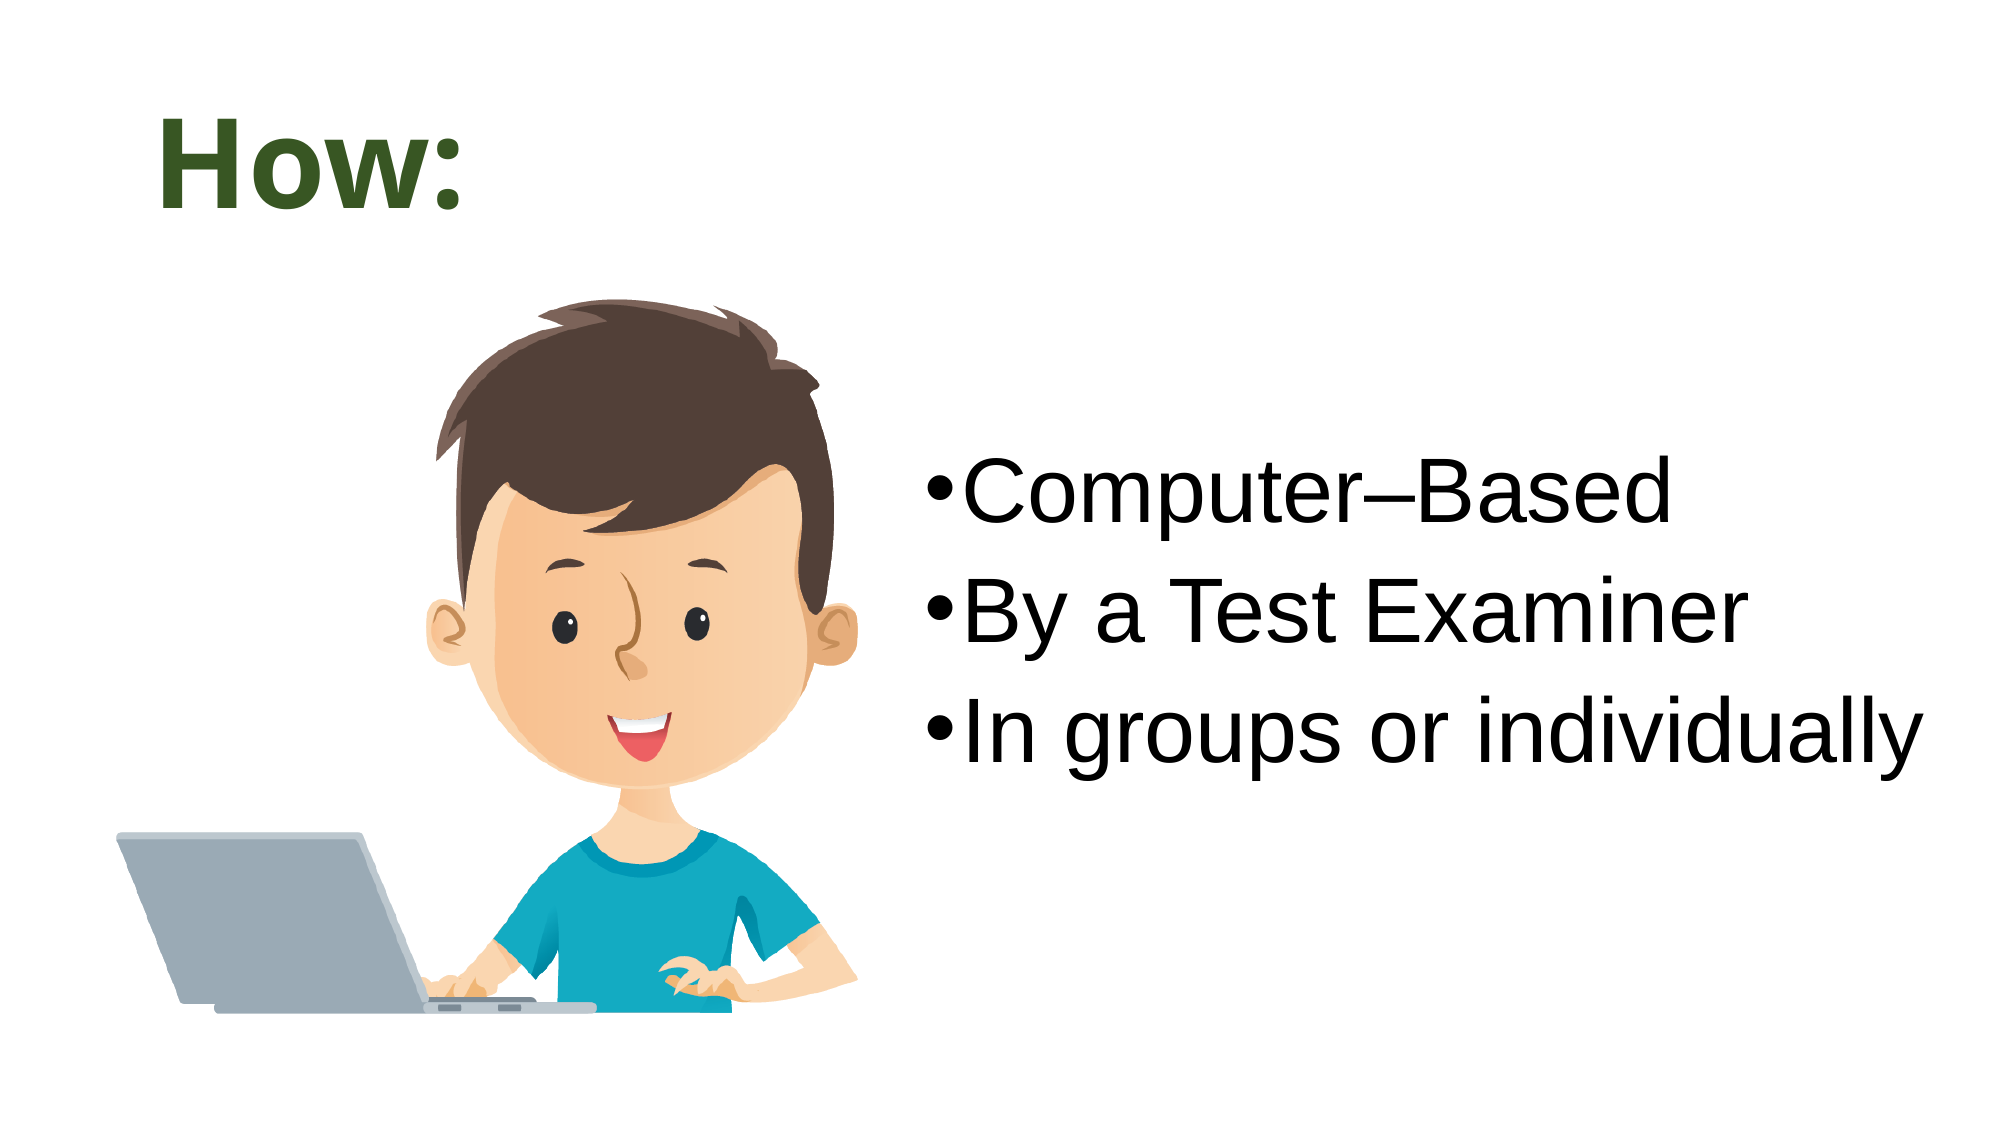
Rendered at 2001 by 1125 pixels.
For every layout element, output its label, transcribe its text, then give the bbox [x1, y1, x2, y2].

list Computer–Based By a Test Examiner In groups or individually [909, 318, 1975, 907]
title How: [137, 59, 1863, 278]
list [116, 299, 858, 1014]
